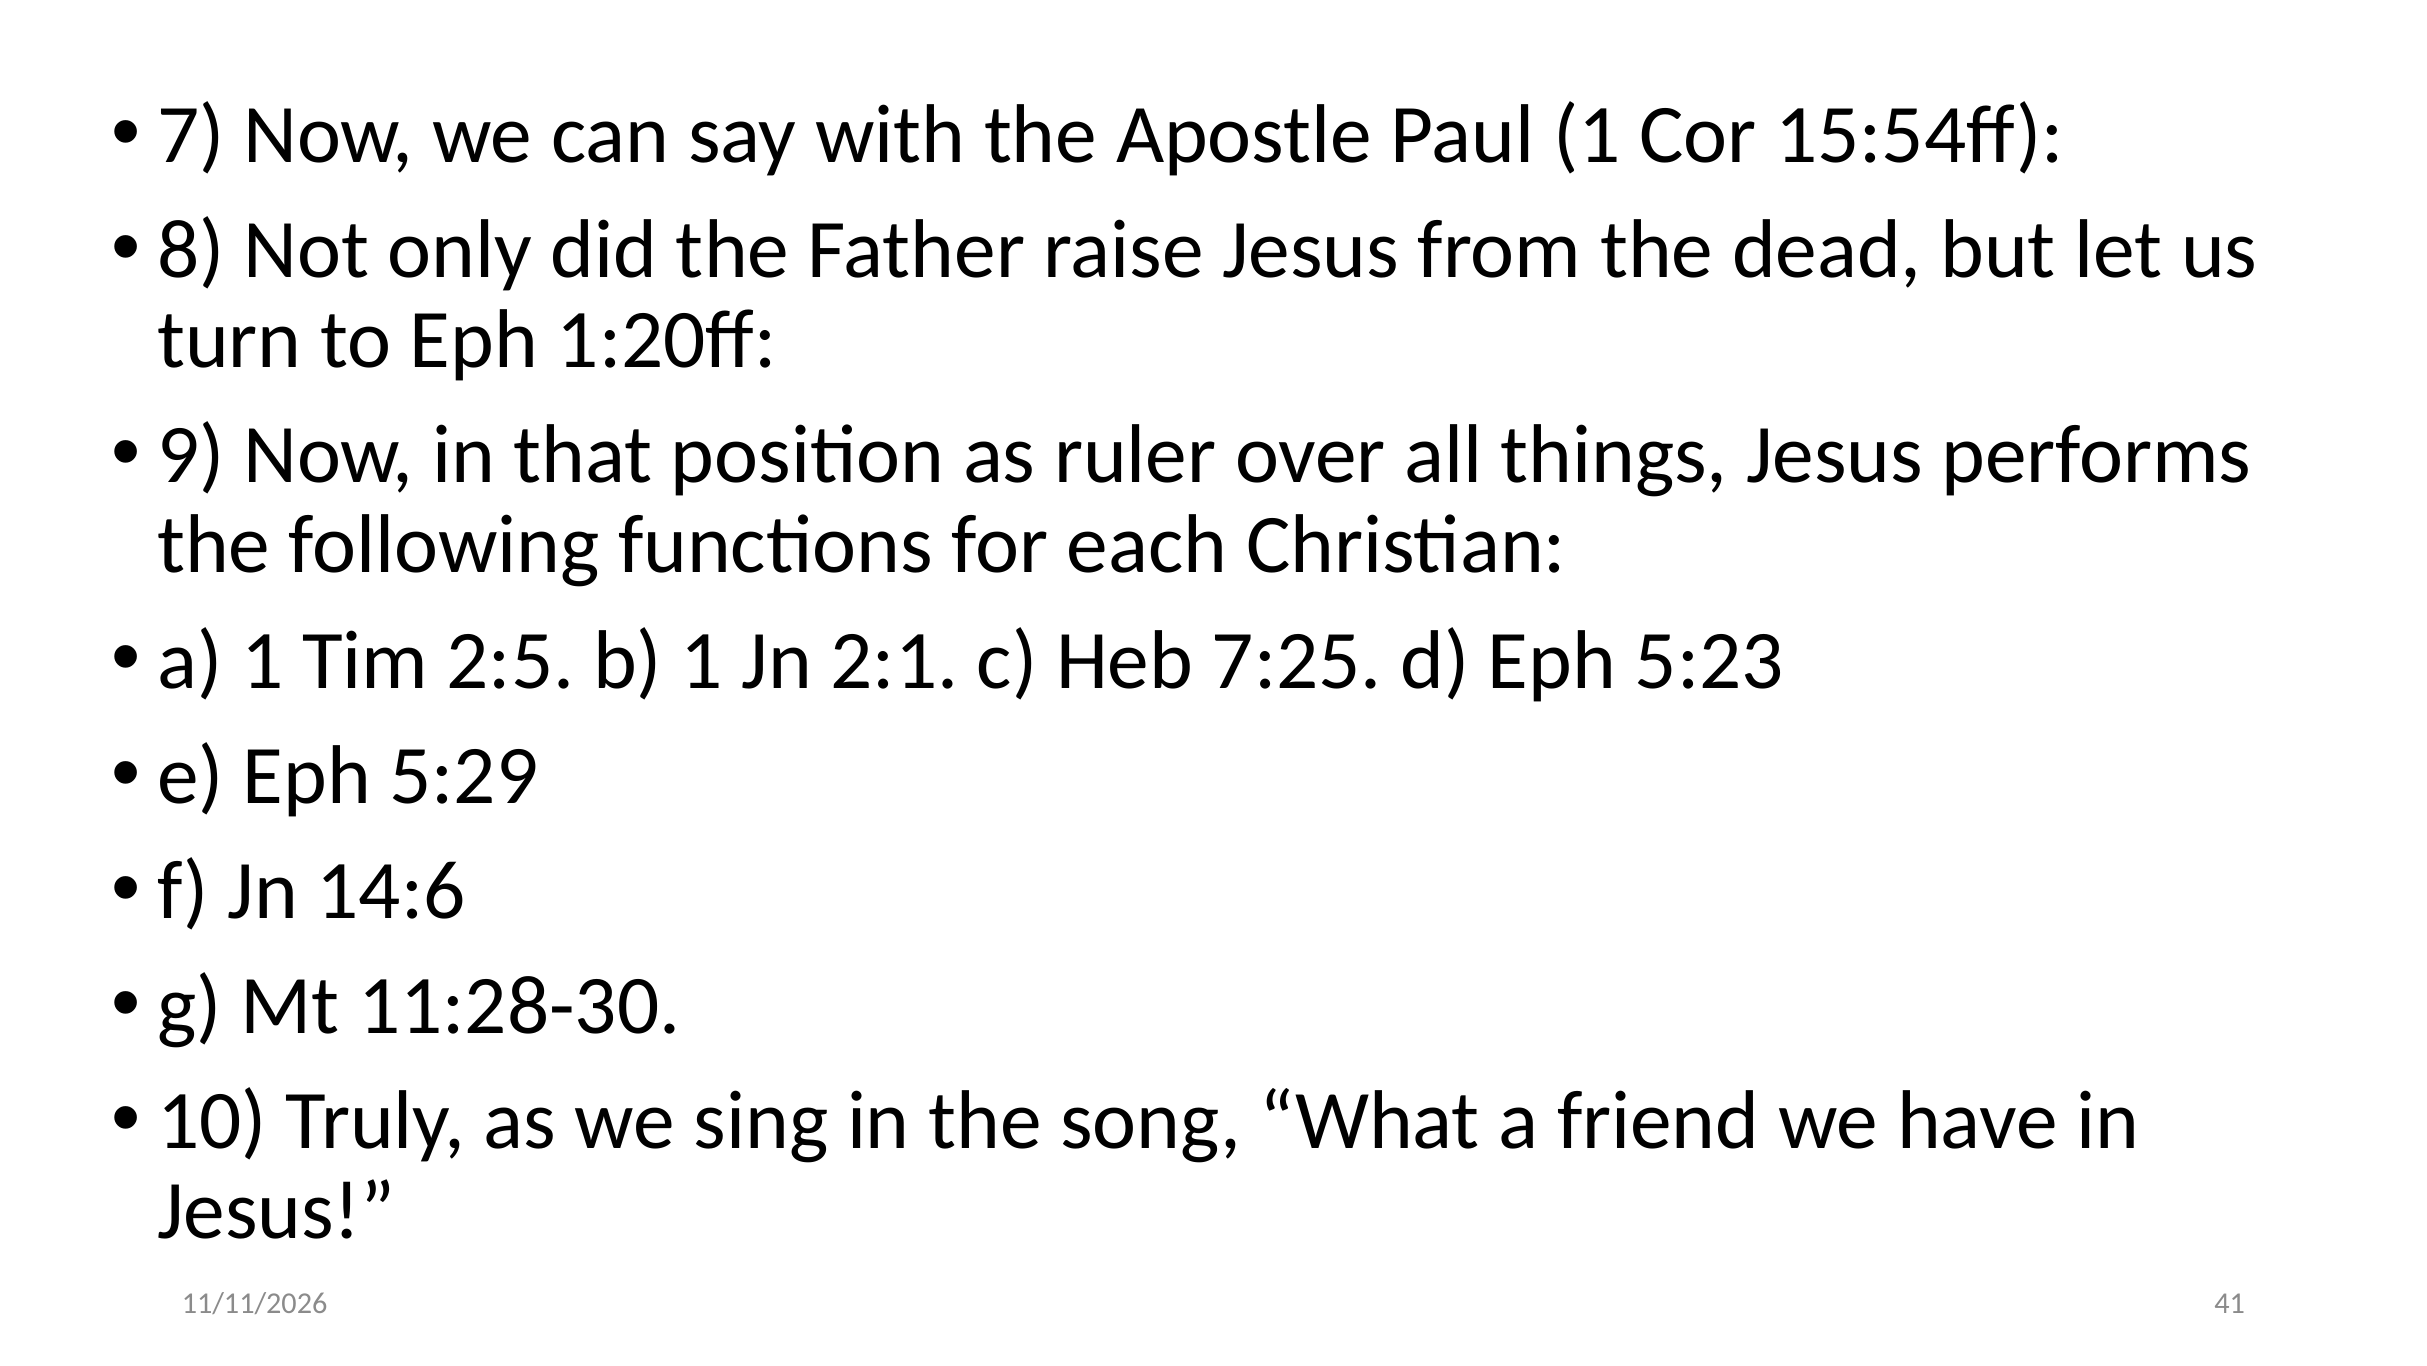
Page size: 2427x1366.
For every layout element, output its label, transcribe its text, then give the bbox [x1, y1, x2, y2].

list 7) Now, we can say with the Apostle Paul (1 Cor 15:54ff): 8) Not only did the Father raise Jesus from the dead, but let us turn to Eph 1:20ff: 9) Now, in that position as ruler over all things, Jesus performs the following functions for each Christian: a) 1 Tim 2:5. b) 1 Jn 2:1. c) Heb 7:25. d) Eph 5:23 e) Eph 5:29 f) Jn 14:6 g) Mt 11:28-30. 10) Truly, as we sing in the song, “What a friend we have in Jesus!” [96, 83, 2347, 1320]
slide_number 41 [1714, 1265, 2260, 1338]
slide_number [166, 1265, 713, 1338]
